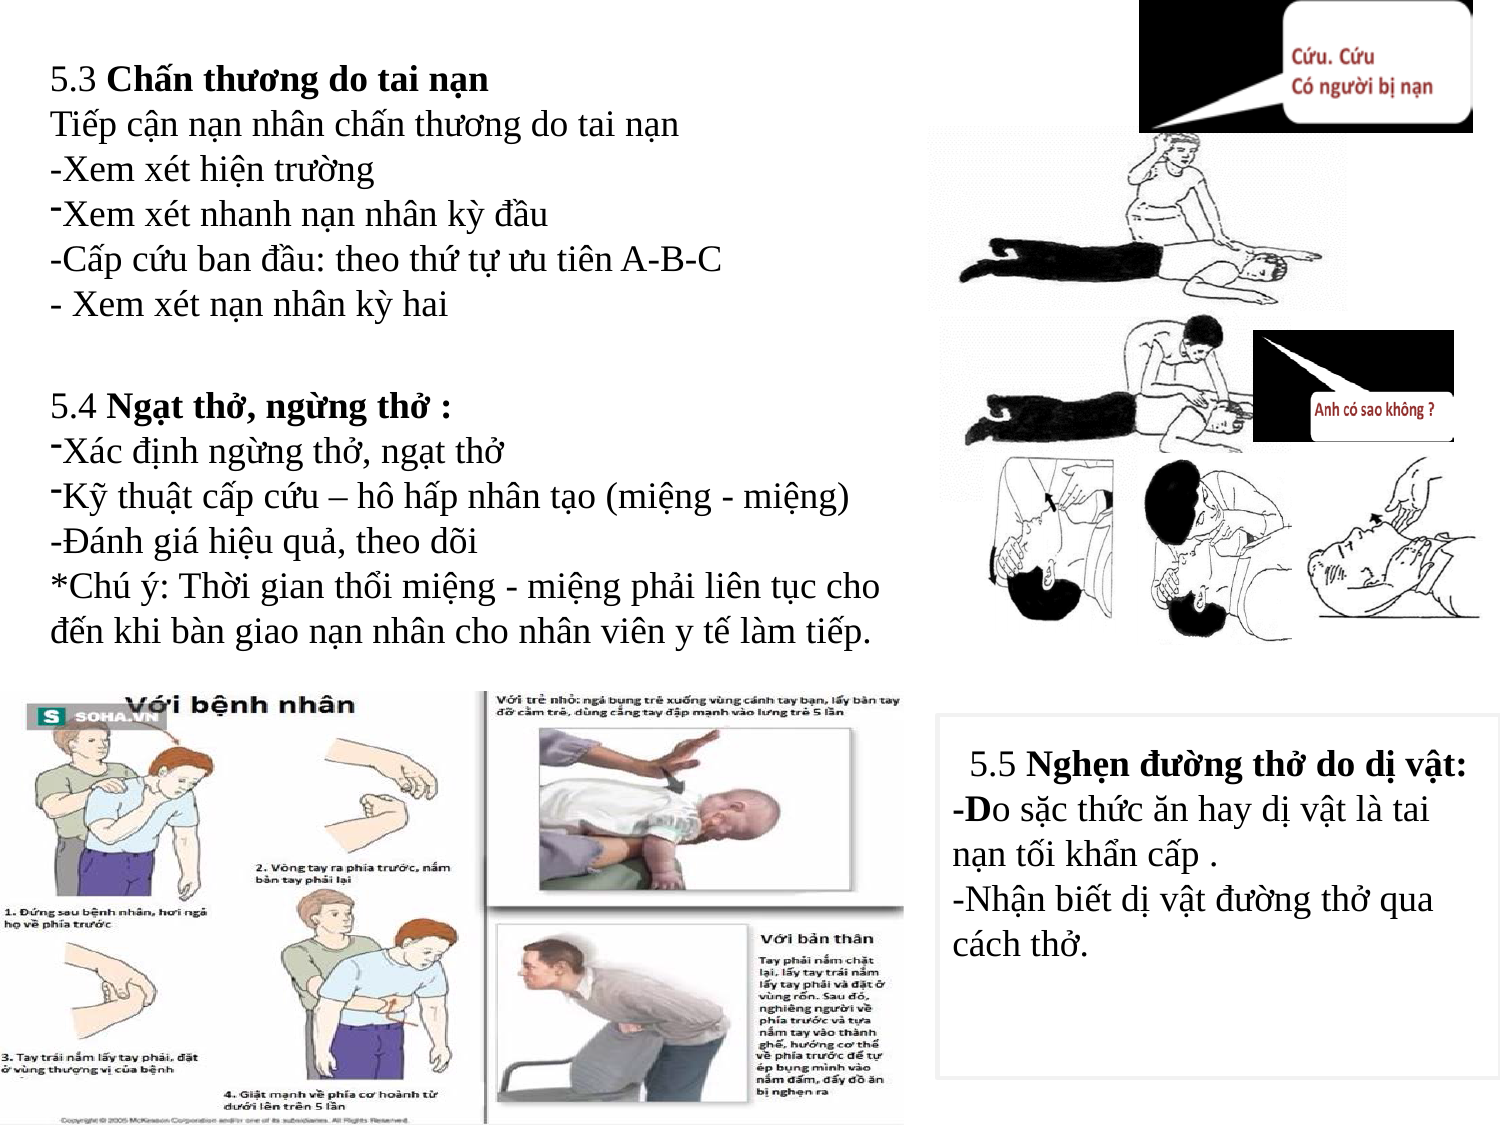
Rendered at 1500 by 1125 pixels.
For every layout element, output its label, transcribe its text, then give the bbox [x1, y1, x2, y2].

picture [0, 691, 915, 1125]
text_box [925, 0, 1500, 645]
text_box 5.5 Nghẹn đường thở do dị vật: -Do sặc thức ăn hay dị vật là tai nạn tối khẩn cấp . -Nhận biết dị vật đường thở qua cách thở. [935, 713, 1500, 1080]
text_box 5.4 Ngạt thở, ngừng thở : Xác định ngừng thở, ngạt thở Kỹ thuật cấp cứu – hô hấp nhân tạo (miệng - miệng) -Đánh giá hiệu quả, theo dõi *Chú ý: Thời gian thổi miệng - miệng phải liên tục cho đến khi bàn giao nạn nhân cho nhân viên y tế làm tiếp. [33, 349, 928, 729]
text_box 5.3 Chấn thương do tai nạn Tiếp cận nạn nhân chấn thương do tai nạn -Xem xét hiện trường Xem xét nhanh nạn nhân kỳ đầu -Cấp cứu ban đầu: theo thứ tự ưu tiên A-B-C - Xem xét nạn nhân kỳ hai [35, 46, 879, 349]
